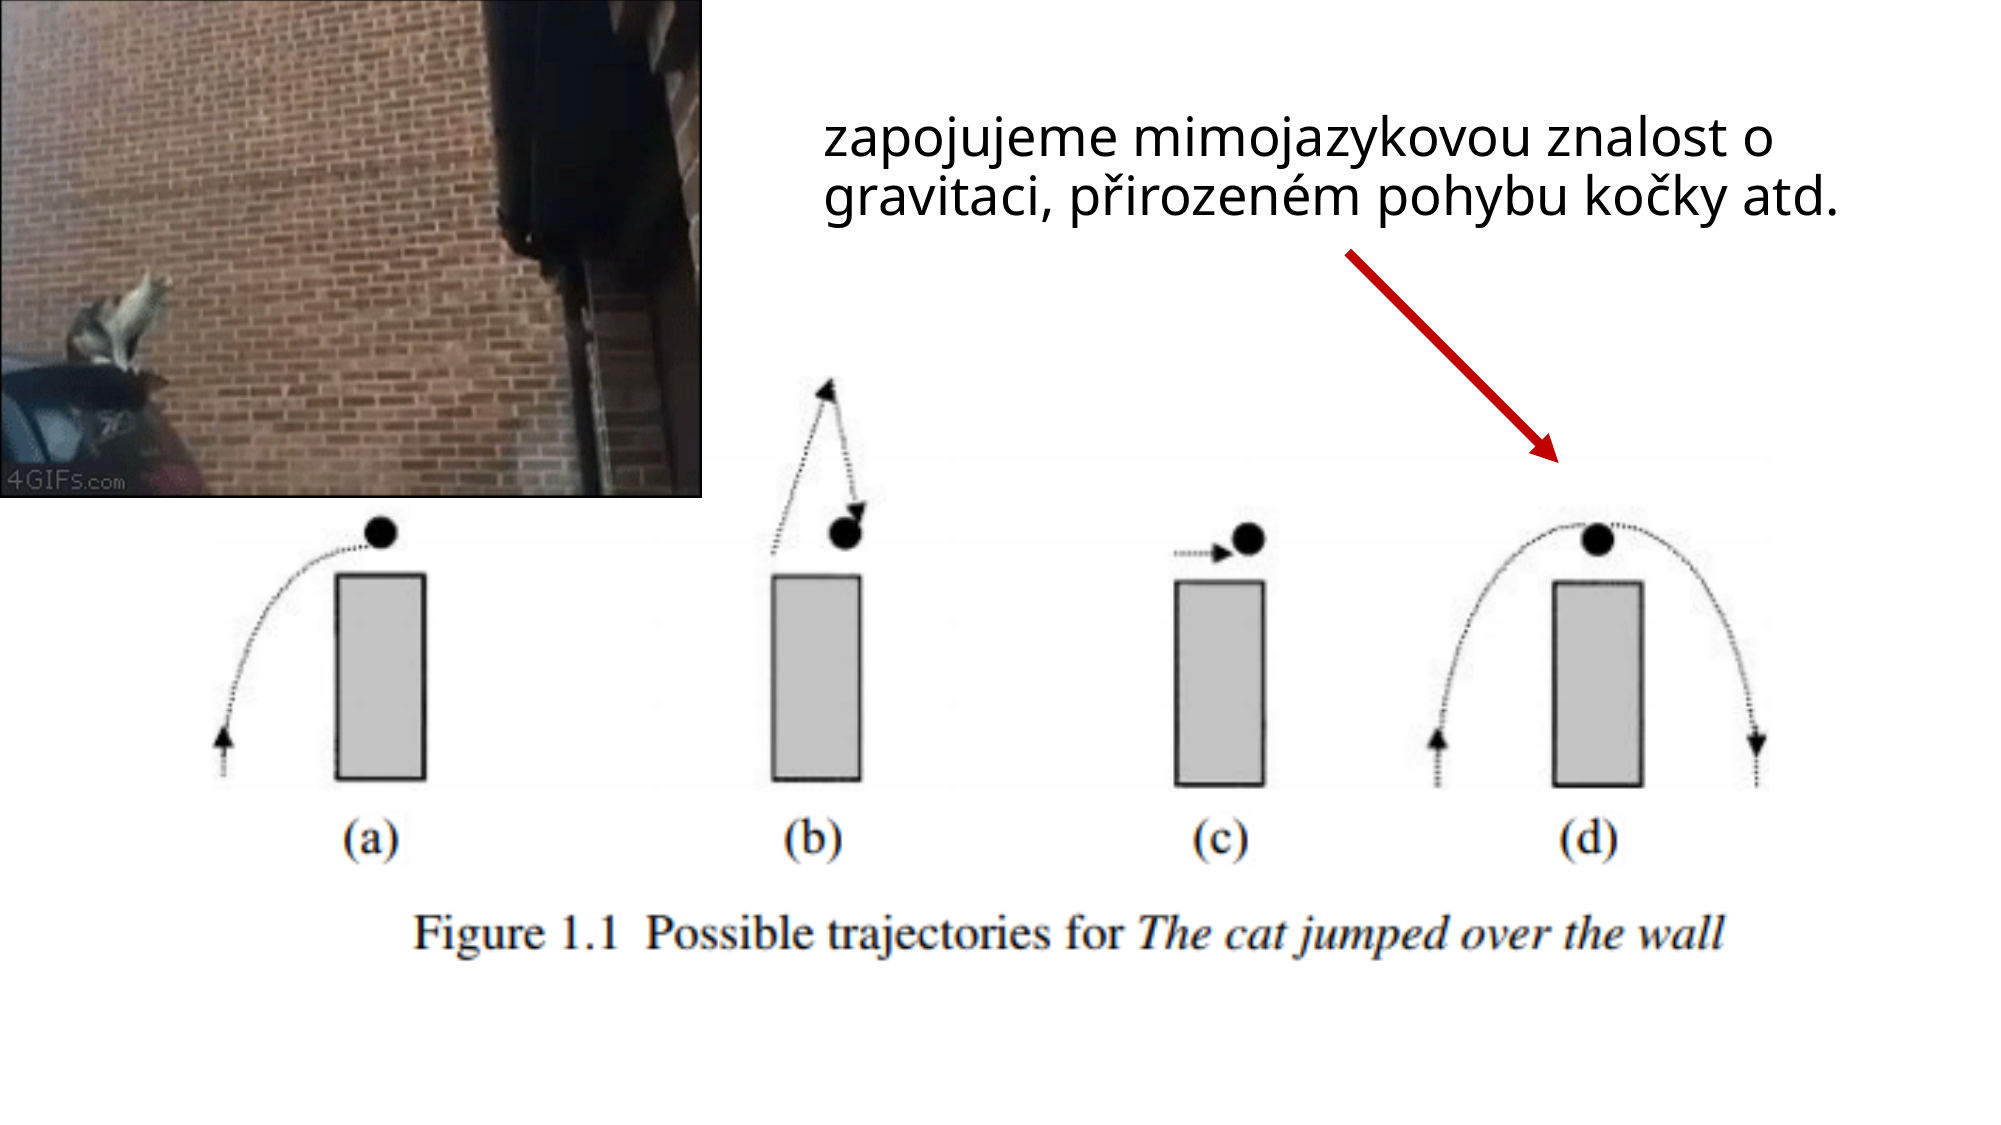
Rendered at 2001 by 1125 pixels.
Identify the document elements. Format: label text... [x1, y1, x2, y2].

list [137, 343, 1863, 995]
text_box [1347, 252, 1559, 464]
title zapojujeme mimojazykovou znalost o gravitaci, přirozeném pohybu kočky atd. [808, 59, 1863, 278]
picture [0, 0, 702, 498]
